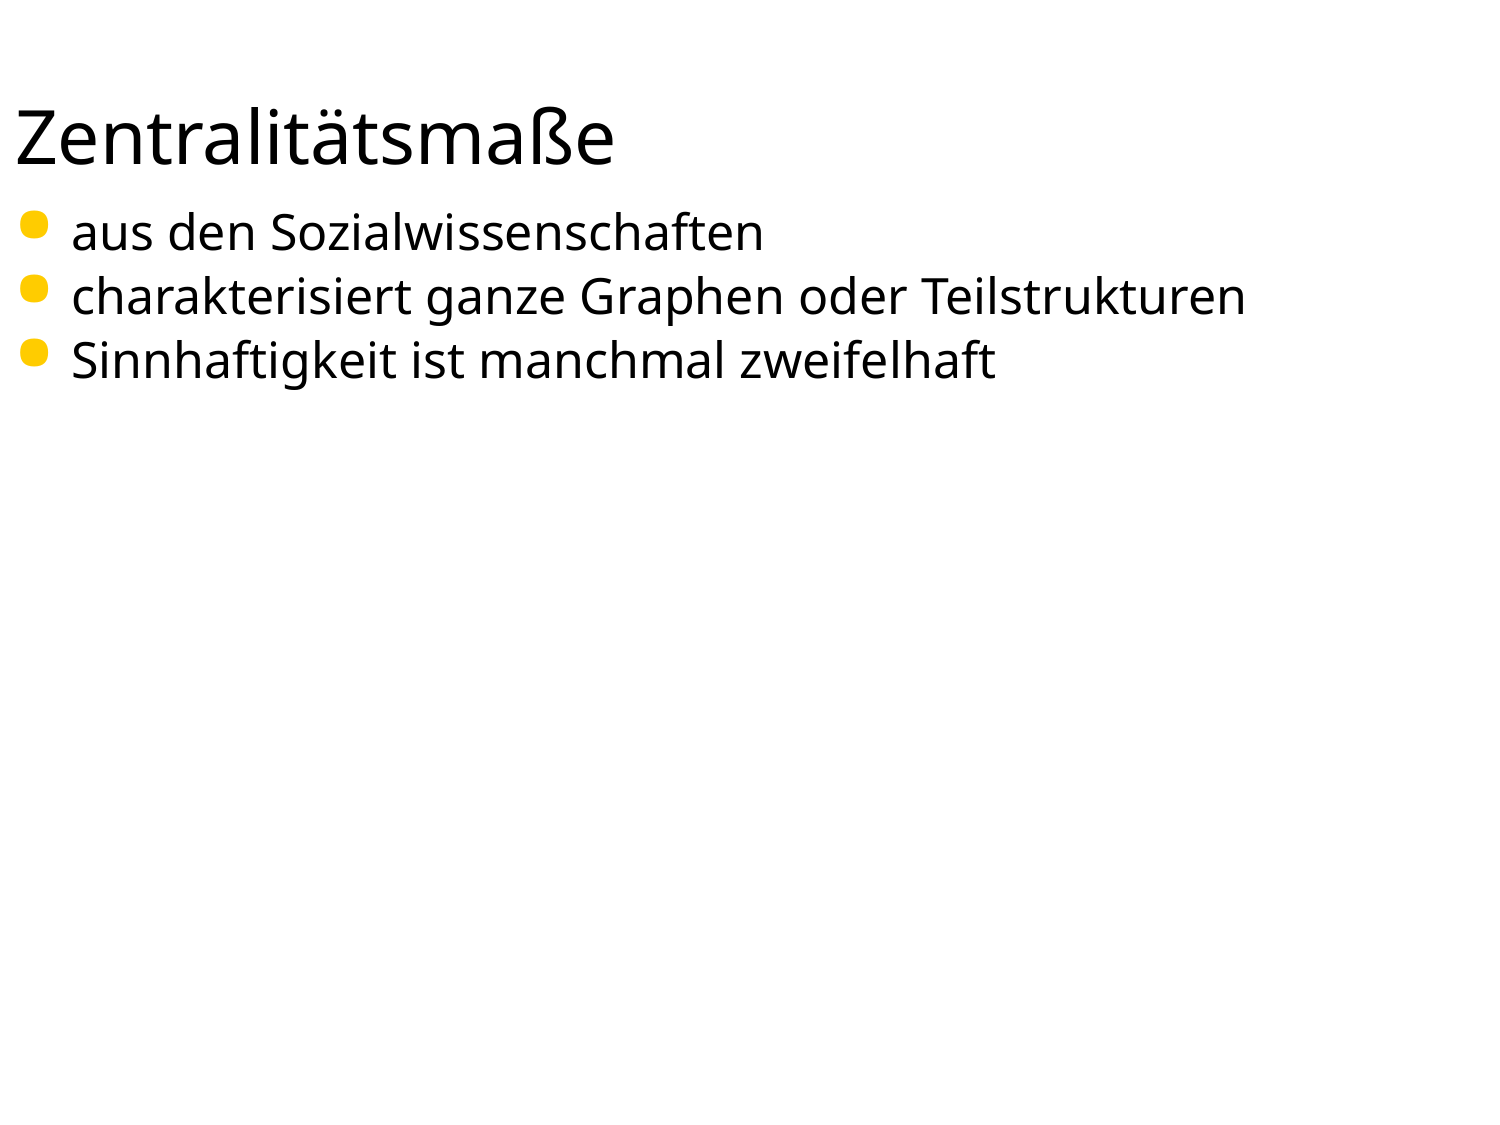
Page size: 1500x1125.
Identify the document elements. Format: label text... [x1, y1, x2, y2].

title Zentralitätsmaße [0, 0, 1500, 188]
list aus den Sozialwissenschaften charakterisiert ganze Graphen oder Teilstrukturen Sinnhaftigkeit ist manchmal zweifelhaft [0, 199, 1500, 1125]
